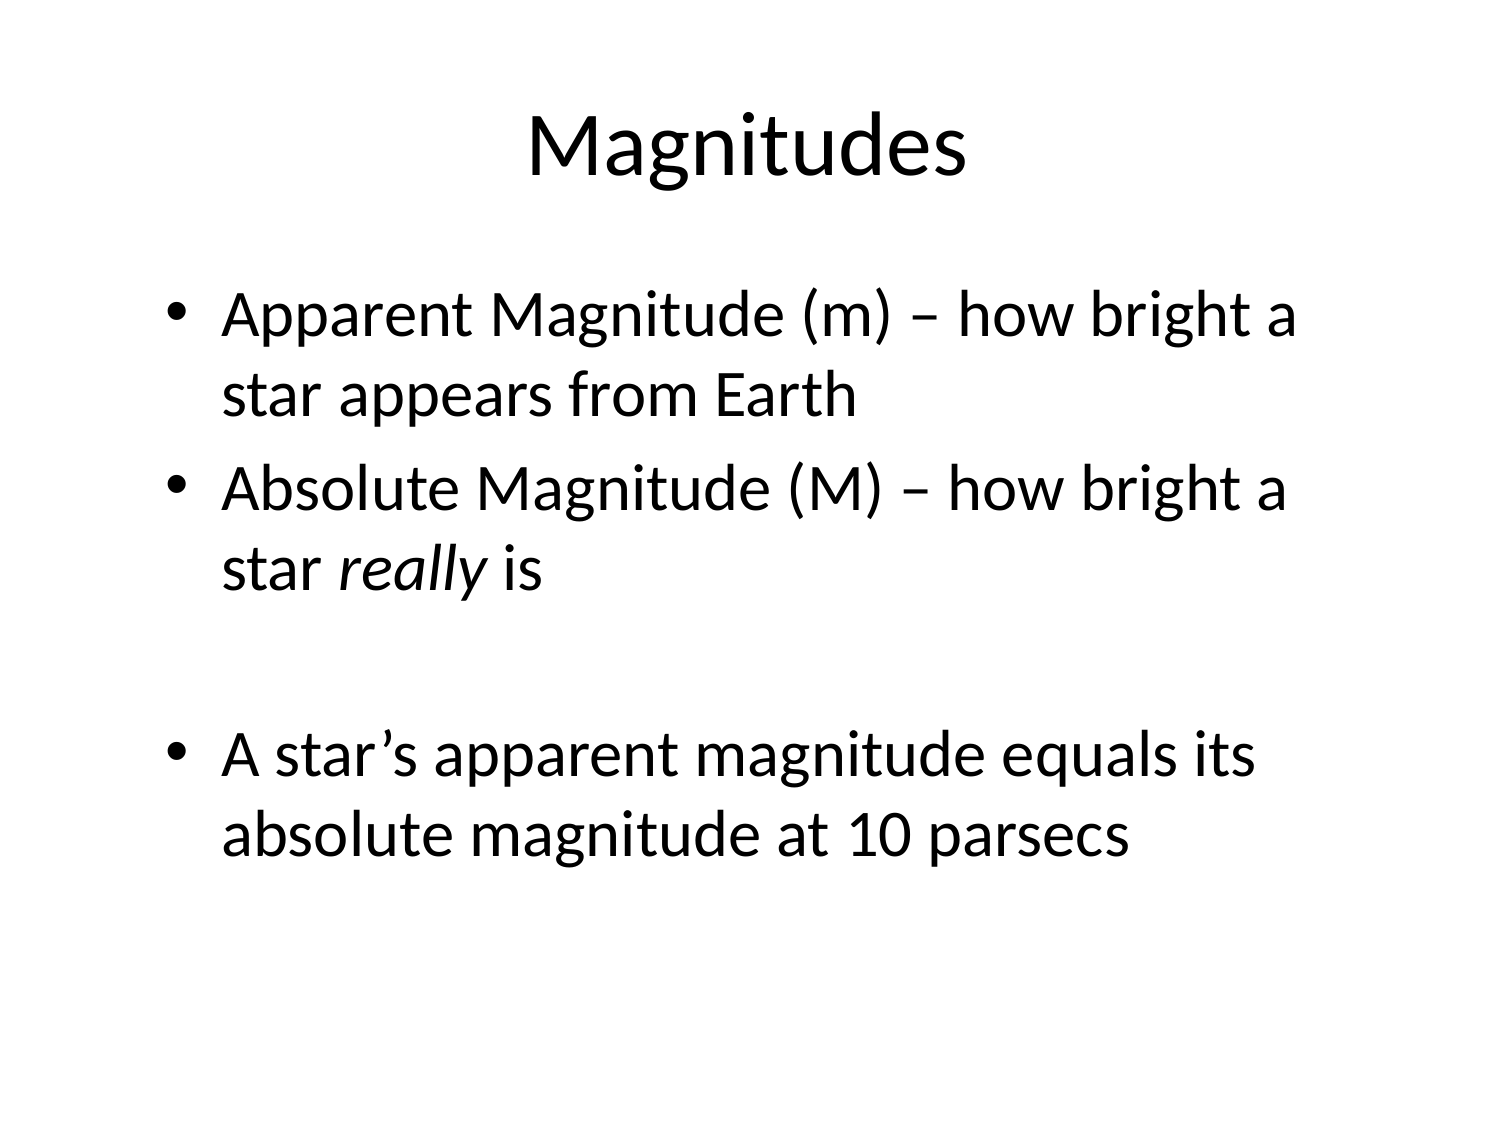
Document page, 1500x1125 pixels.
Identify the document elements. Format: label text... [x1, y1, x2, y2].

list Apparent Magnitude (m) – how bright a star appears from Earth Absolute Magnitude (M) – how bright a star really is A star’s apparent magnitude equals its absolute magnitude at 10 parsecs [150, 262, 1400, 1005]
title Magnitudes [75, 45, 1425, 233]
